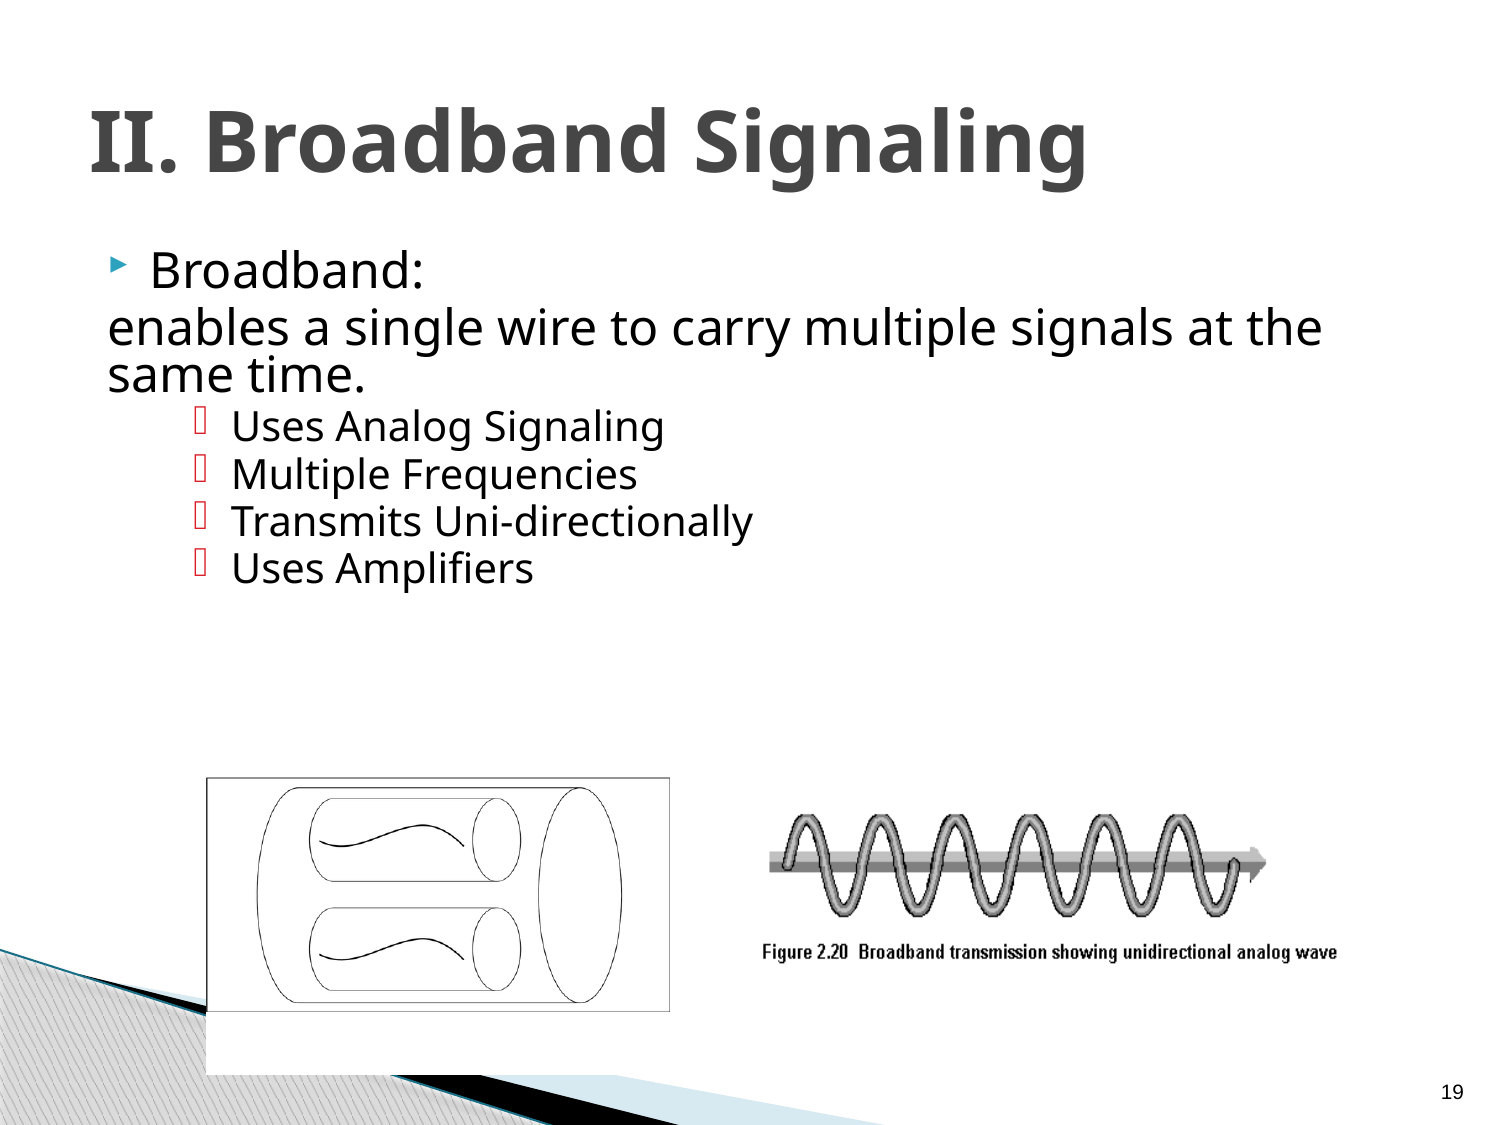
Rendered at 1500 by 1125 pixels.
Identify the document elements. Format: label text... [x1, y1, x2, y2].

picture [206, 713, 670, 1076]
picture [756, 801, 1360, 969]
list Broadband: enables a single wire to carry multiple signals at the same time. Uses Analog Signaling Multiple Frequencies Transmits Uni-directionally Uses Amplifiers [75, 243, 1425, 986]
slide_number 19 [1418, 1051, 1479, 1112]
title II. Broadband Signaling [75, 45, 1425, 233]
